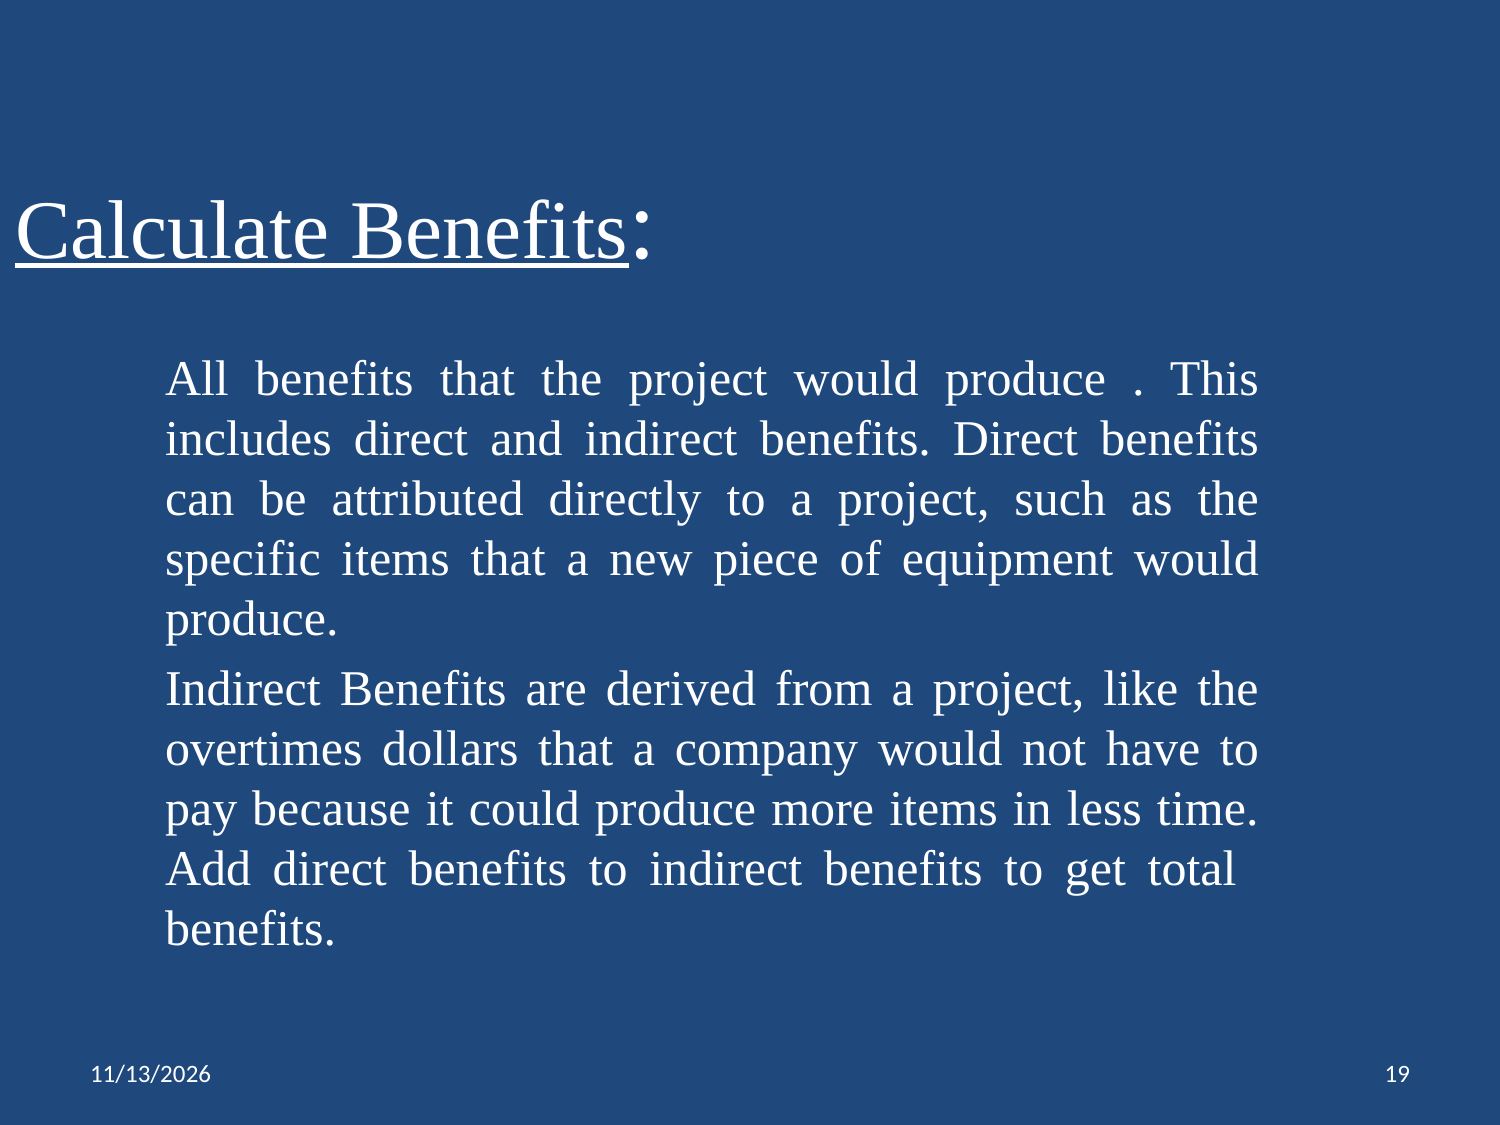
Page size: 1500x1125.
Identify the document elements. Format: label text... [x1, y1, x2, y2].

title Calculate Benefits: [0, 112, 875, 325]
subtitle All benefits that the project would produce . This includes direct and indirect benefits. Direct benefits can be attributed directly to a project, such as the specific items that a new piece of equipment would produce. Indirect Benefits are derived from a project, like the overtimes dollars that a company would not have to pay because it could produce more items in less time. Add direct benefits to indirect benefits to get total benefits. [150, 337, 1275, 1025]
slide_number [75, 1042, 425, 1103]
slide_number 19 [1074, 1042, 1425, 1103]
